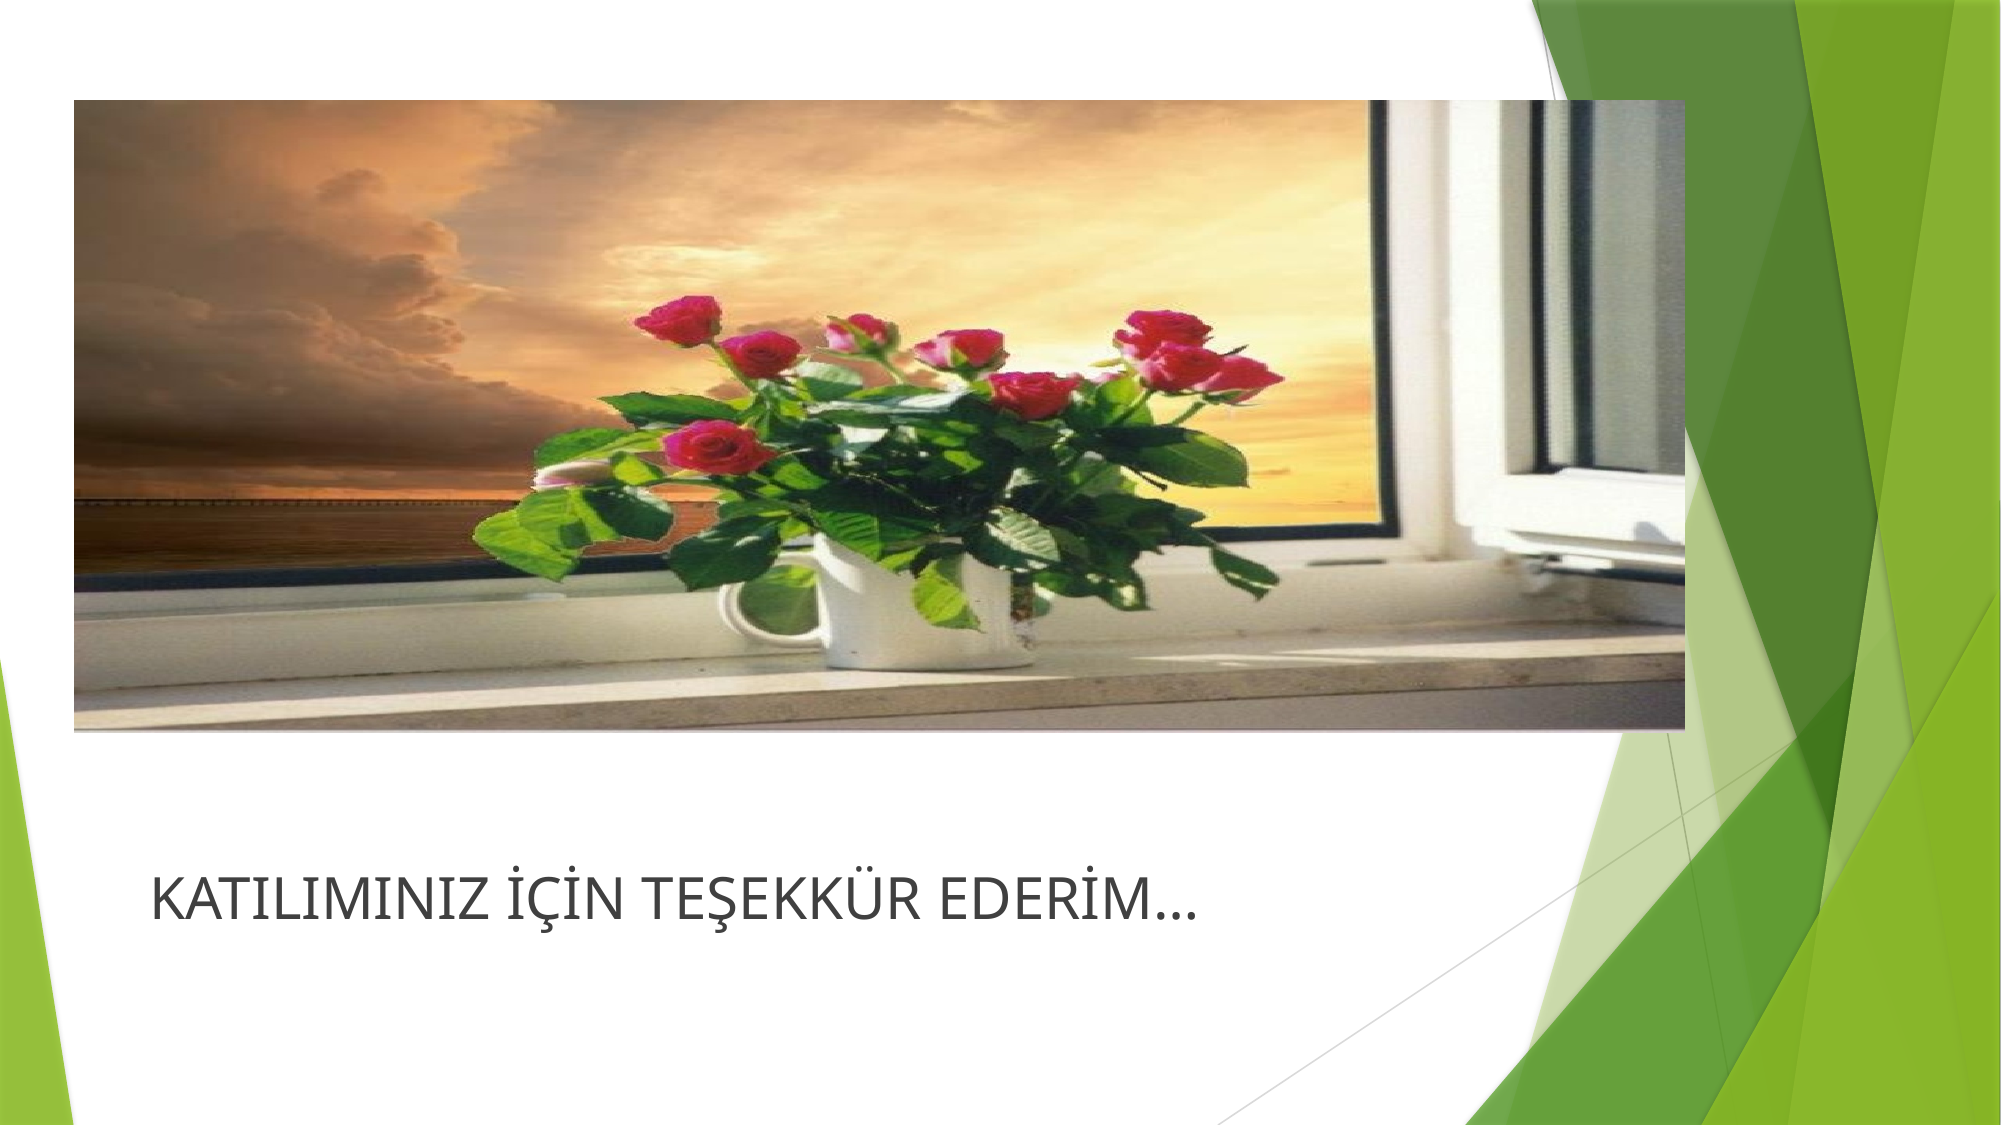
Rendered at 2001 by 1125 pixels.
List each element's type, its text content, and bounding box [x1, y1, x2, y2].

picture [73, 99, 1685, 734]
list KATILIMINIZ İÇİN TEŞEKKÜR EDERİM… [134, 787, 1545, 1016]
